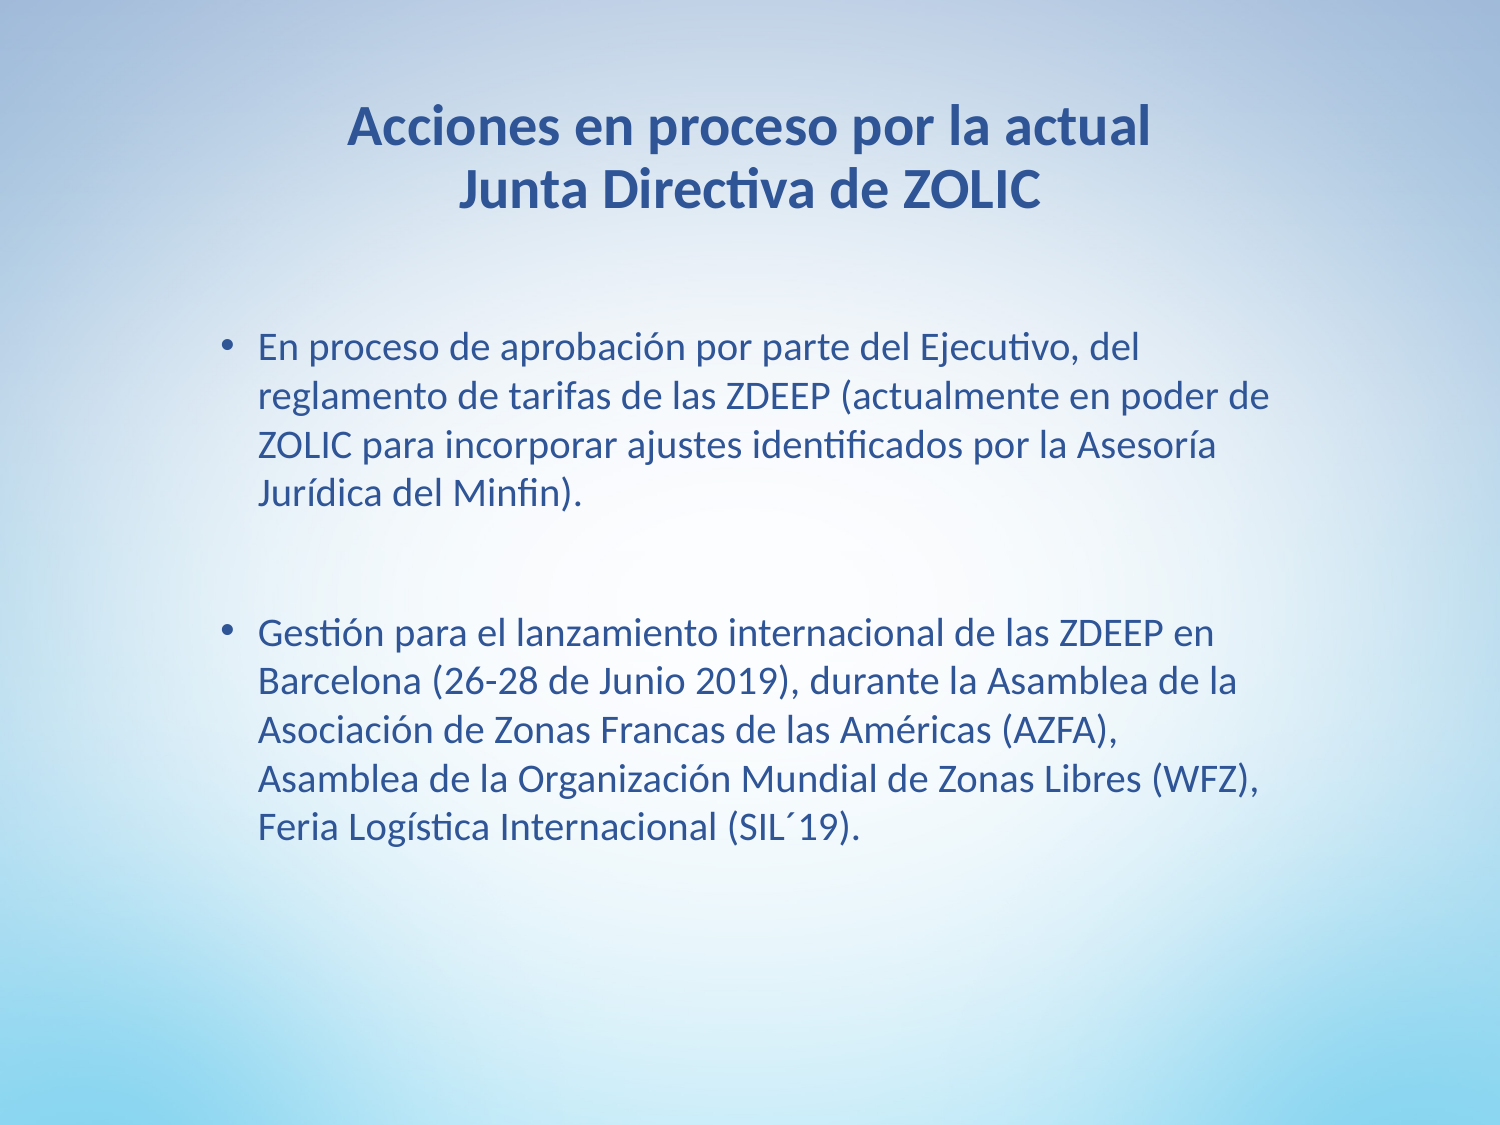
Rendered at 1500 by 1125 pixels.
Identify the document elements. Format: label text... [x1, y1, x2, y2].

list En proceso de aprobación por parte del Ejecutivo, del reglamento de tarifas de las ZDEEP (actualmente en poder de ZOLIC para incorporar ajustes identificados por la Asesoría Jurídica del Minfin). Gestión para el lanzamiento internacional de las ZDEEP en Barcelona (26-28 de Junio 2019), durante la Asamblea de la Asociación de Zonas Francas de las Américas (AZFA), Asamblea de la Organización Mundial de Zonas Libres (WFZ), Feria Logística Internacional (SIL´19). [205, 312, 1295, 1116]
picture [0, 0, 1500, 1125]
title Acciones en proceso por la actual Junta Directiva de ZOLIC [10, 94, 1490, 223]
